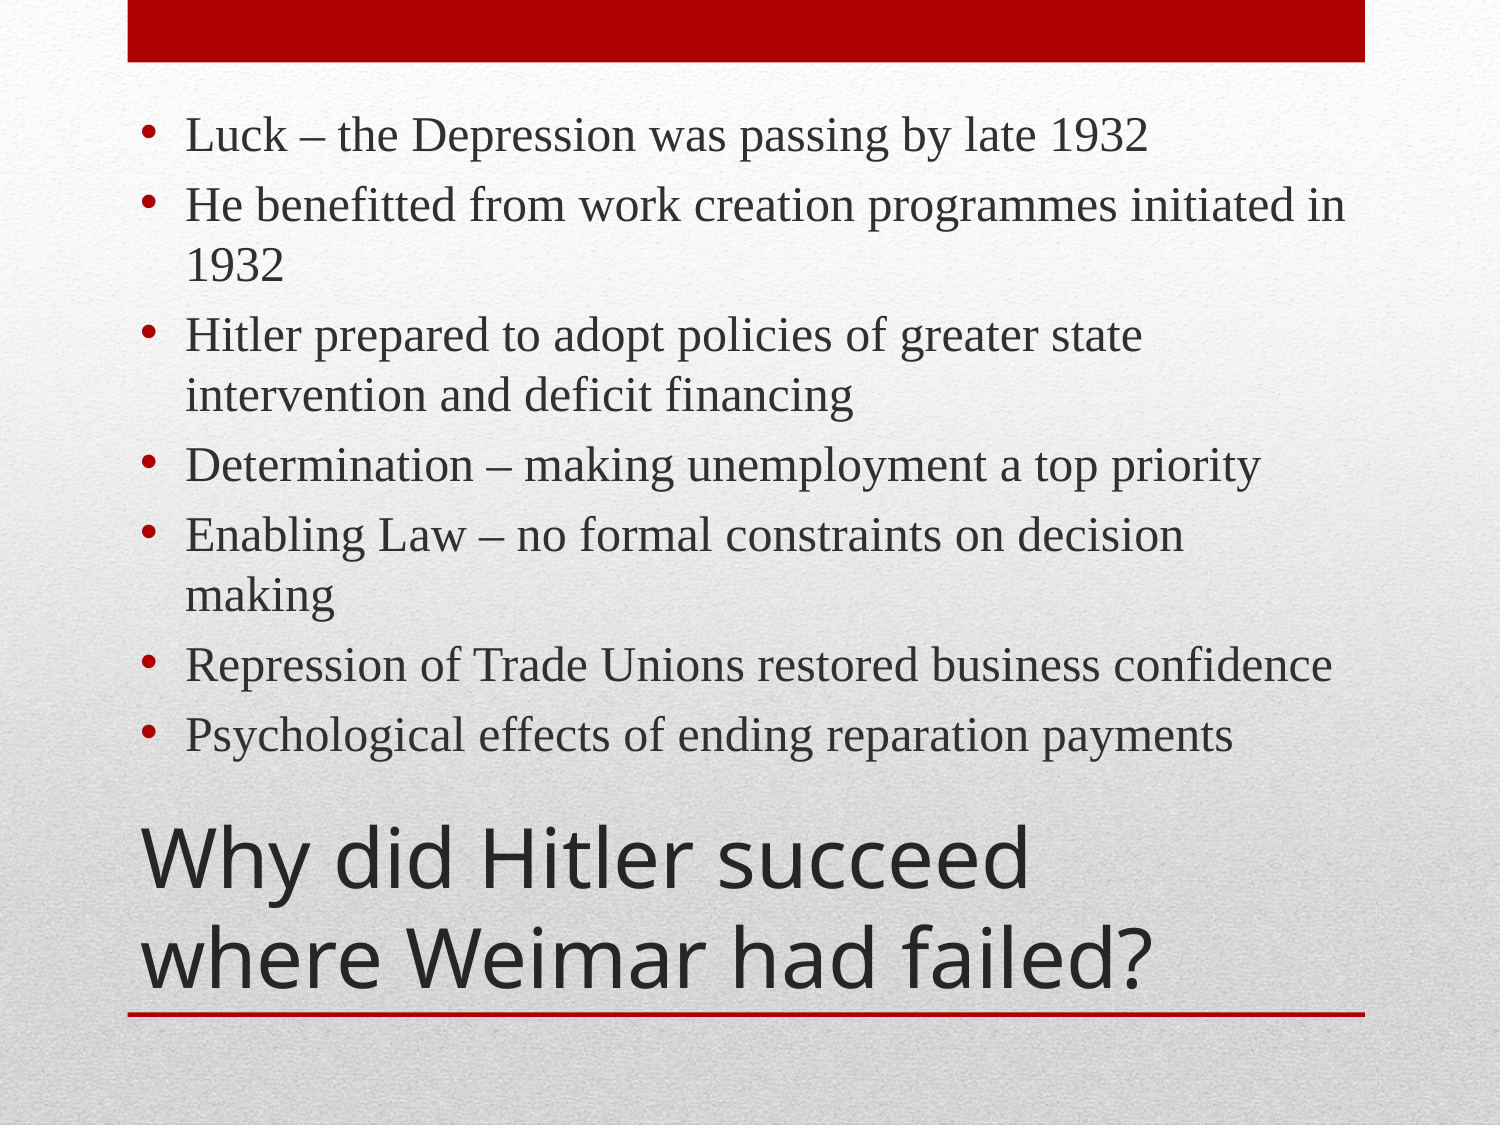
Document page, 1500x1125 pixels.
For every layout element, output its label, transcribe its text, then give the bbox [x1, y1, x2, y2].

title Why did Hitler succeed where Weimar had failed? [125, 750, 1238, 1013]
list Luck – the Depression was passing by late 1932 He benefitted from work creation programmes initiated in 1932 Hitler prepared to adopt policies of greater state intervention and deficit financing Determination – making unemployment a top priority Enabling Law – no formal constraints on decision making Repression of Trade Unions restored business confidence Psychological effects of ending reparation payments [125, 112, 1363, 750]
